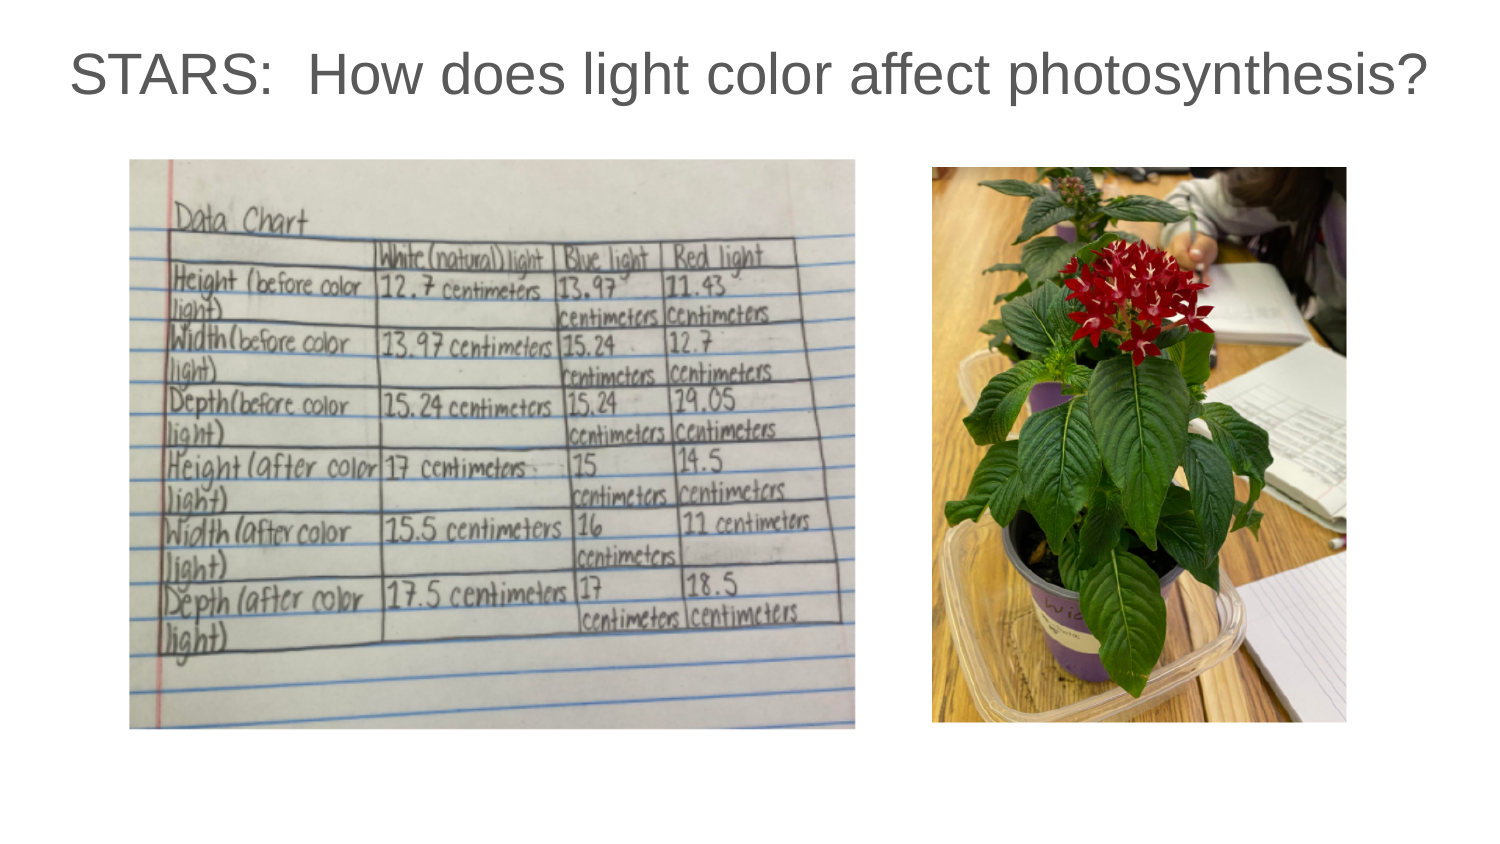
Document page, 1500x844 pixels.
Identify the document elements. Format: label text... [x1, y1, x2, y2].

picture [931, 165, 1347, 723]
subtitle STARS: How does light color affect photosynthesis? [51, 27, 1449, 158]
picture [127, 158, 857, 731]
